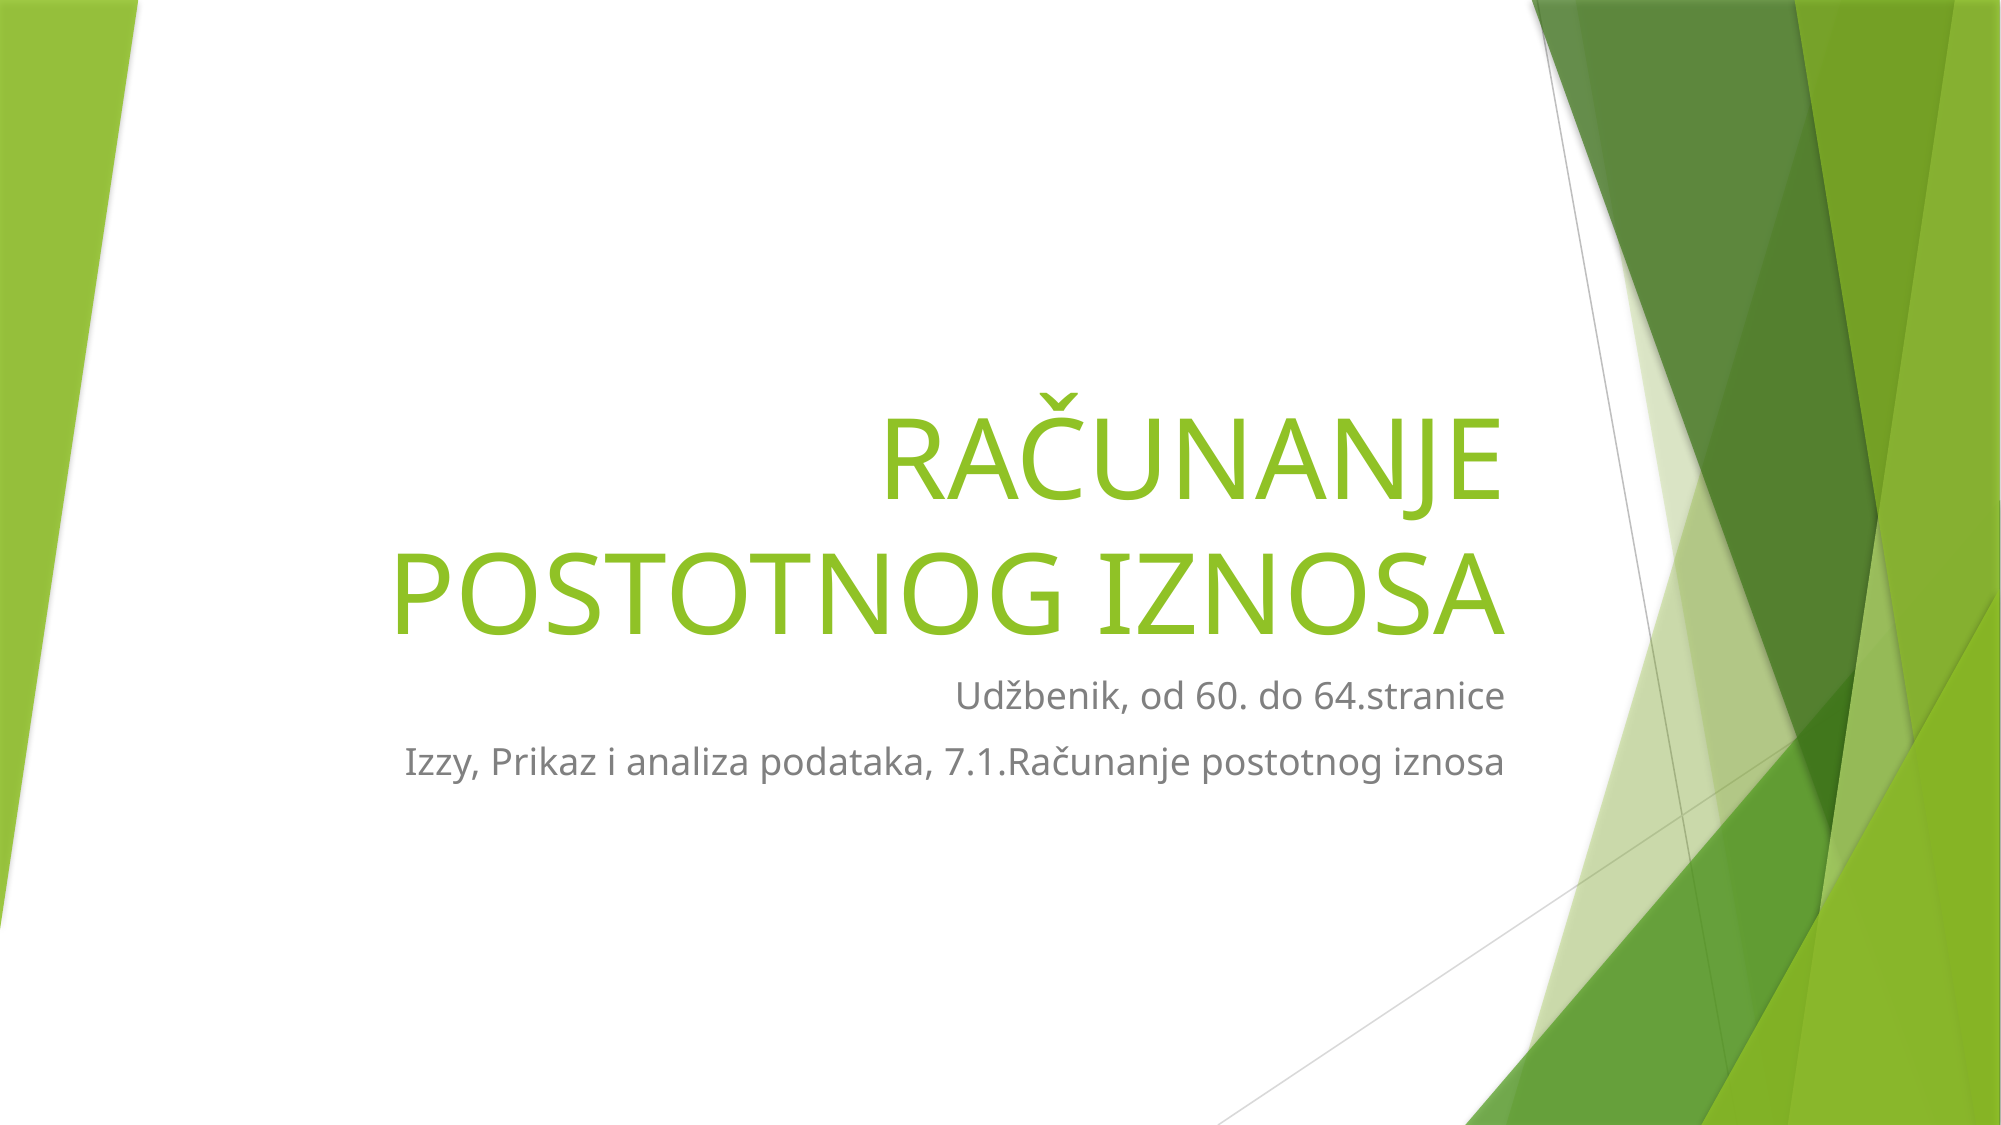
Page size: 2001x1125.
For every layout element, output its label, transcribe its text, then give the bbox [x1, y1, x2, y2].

title RAČUNANJE POSTOTNOG IZNOSA [247, 394, 1522, 664]
subtitle Udžbenik, od 60. do 64.stranice Izzy, Prikaz i analiza podataka, 7.1.Računanje postotnog iznosa [247, 664, 1522, 845]
